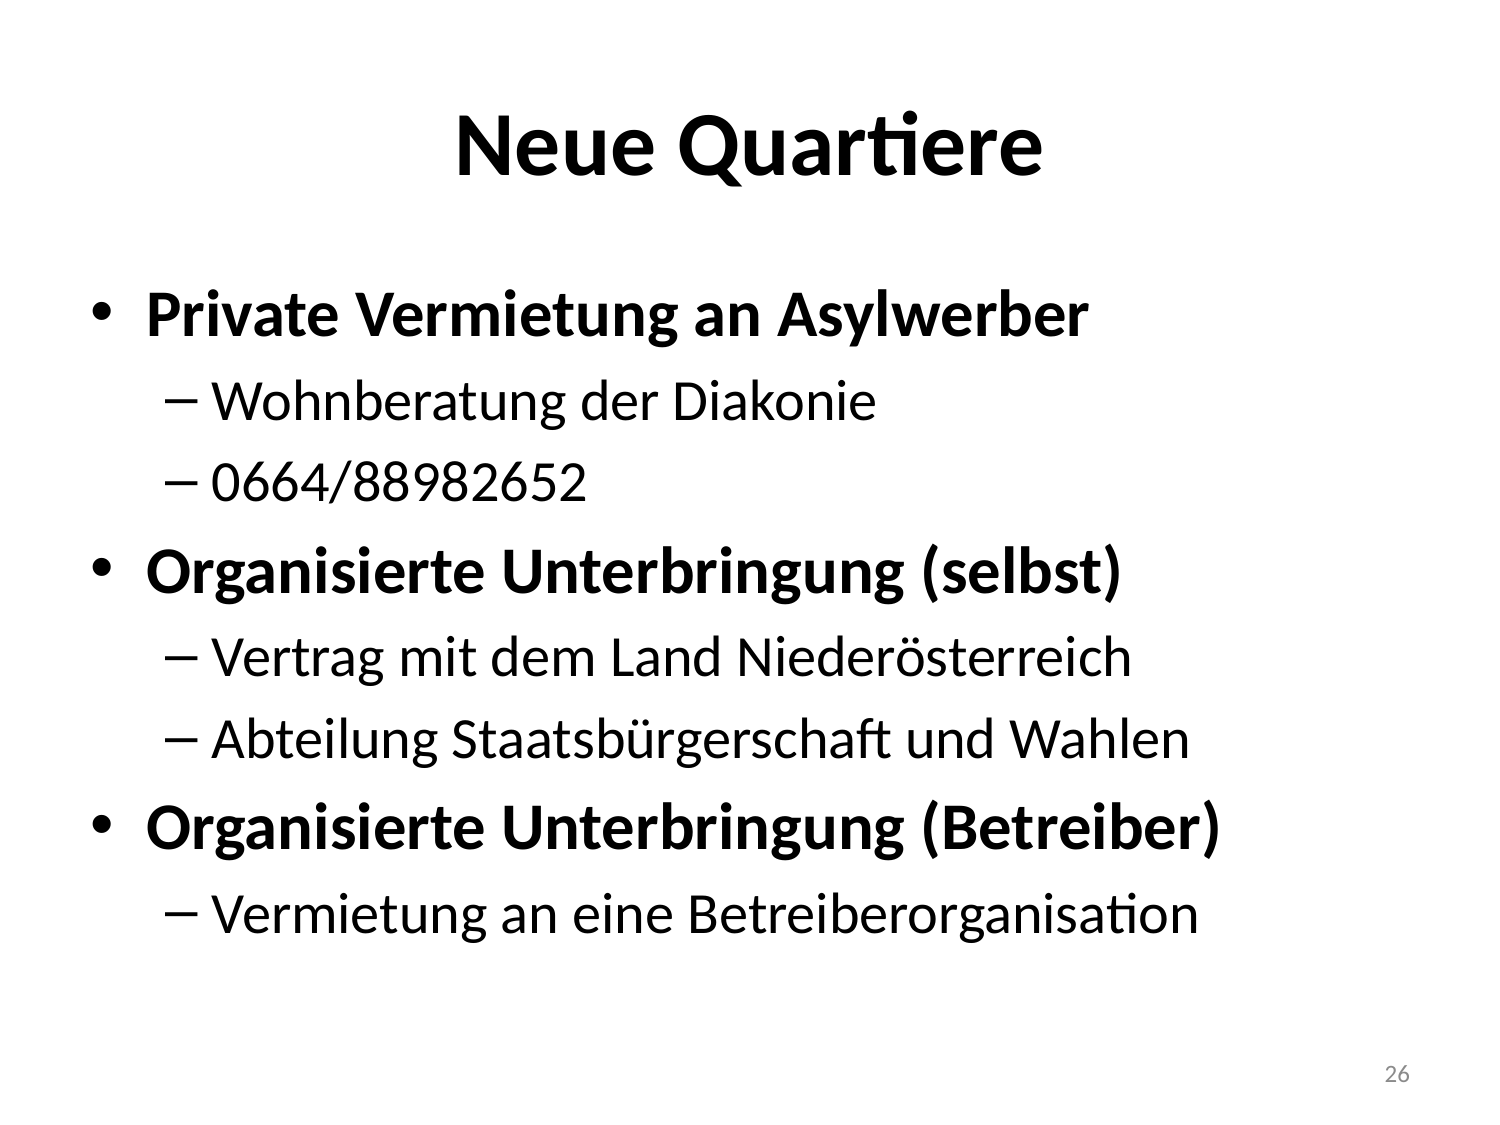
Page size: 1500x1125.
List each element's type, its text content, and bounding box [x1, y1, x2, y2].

list Private Vermietung an Asylwerber Wohnberatung der Diakonie 0664/88982652 Organisierte Unterbringung (selbst) Vertrag mit dem Land Niederösterreich Abteilung Staatsbürgerschaft und Wahlen Organisierte Unterbringung (Betreiber) Vermietung an eine Betreiberorganisation [75, 262, 1425, 1005]
title Neue Quartiere [75, 45, 1425, 233]
slide_number 26 [1074, 1042, 1425, 1103]
